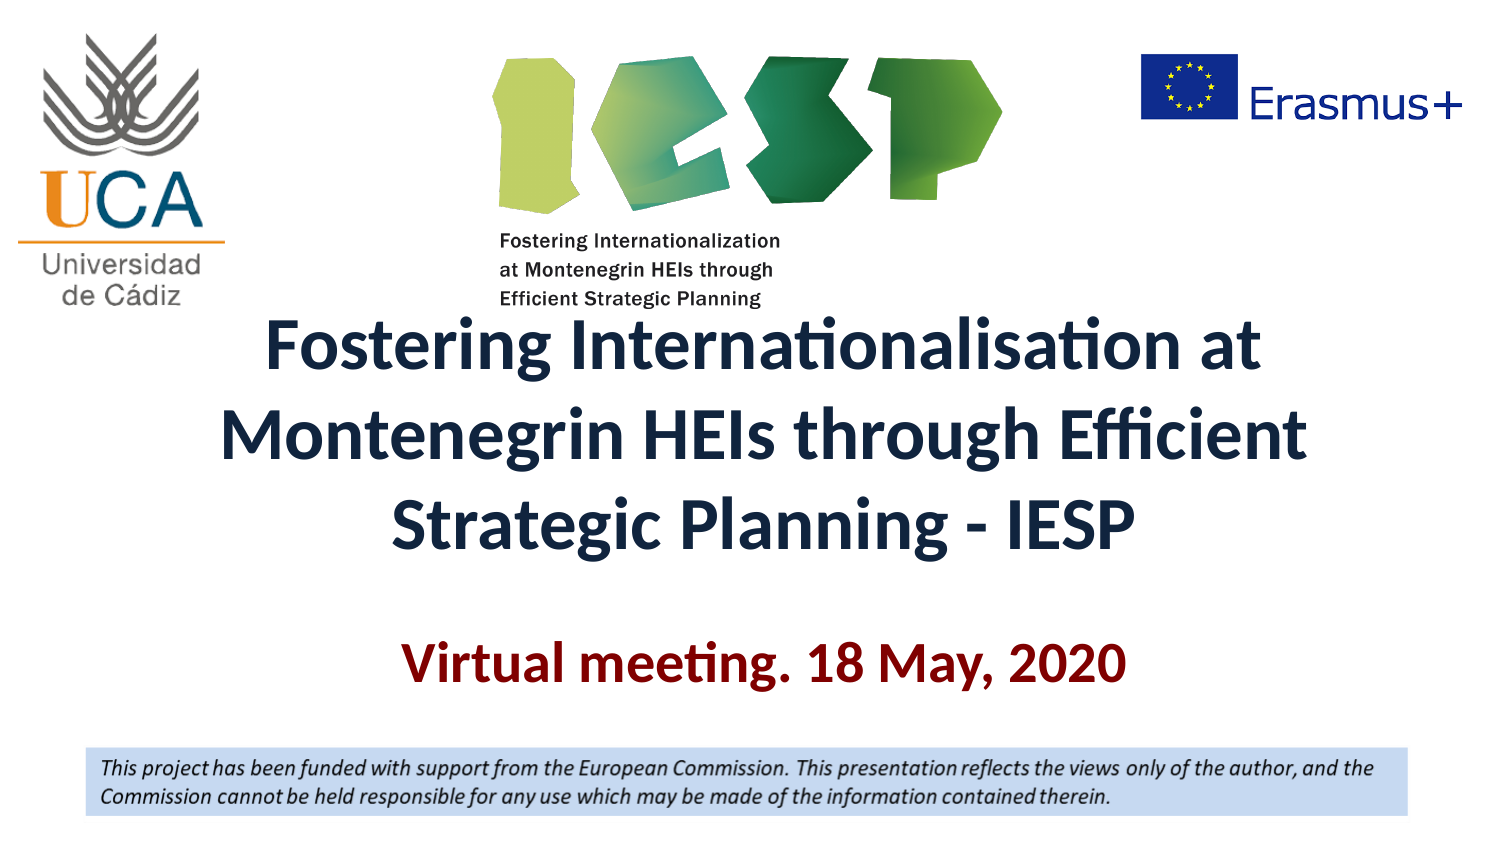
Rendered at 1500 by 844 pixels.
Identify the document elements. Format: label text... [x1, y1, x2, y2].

title Fostering Internationalisation at Montenegrin HEIs through Efficient Strategic Planning - IESP [149, 256, 1380, 572]
picture [18, 32, 225, 307]
picture [492, 55, 1003, 310]
picture [82, 745, 1413, 824]
text_box Virtual meeting. 18 May, 2020 [149, 572, 1380, 743]
picture [1122, 34, 1481, 138]
